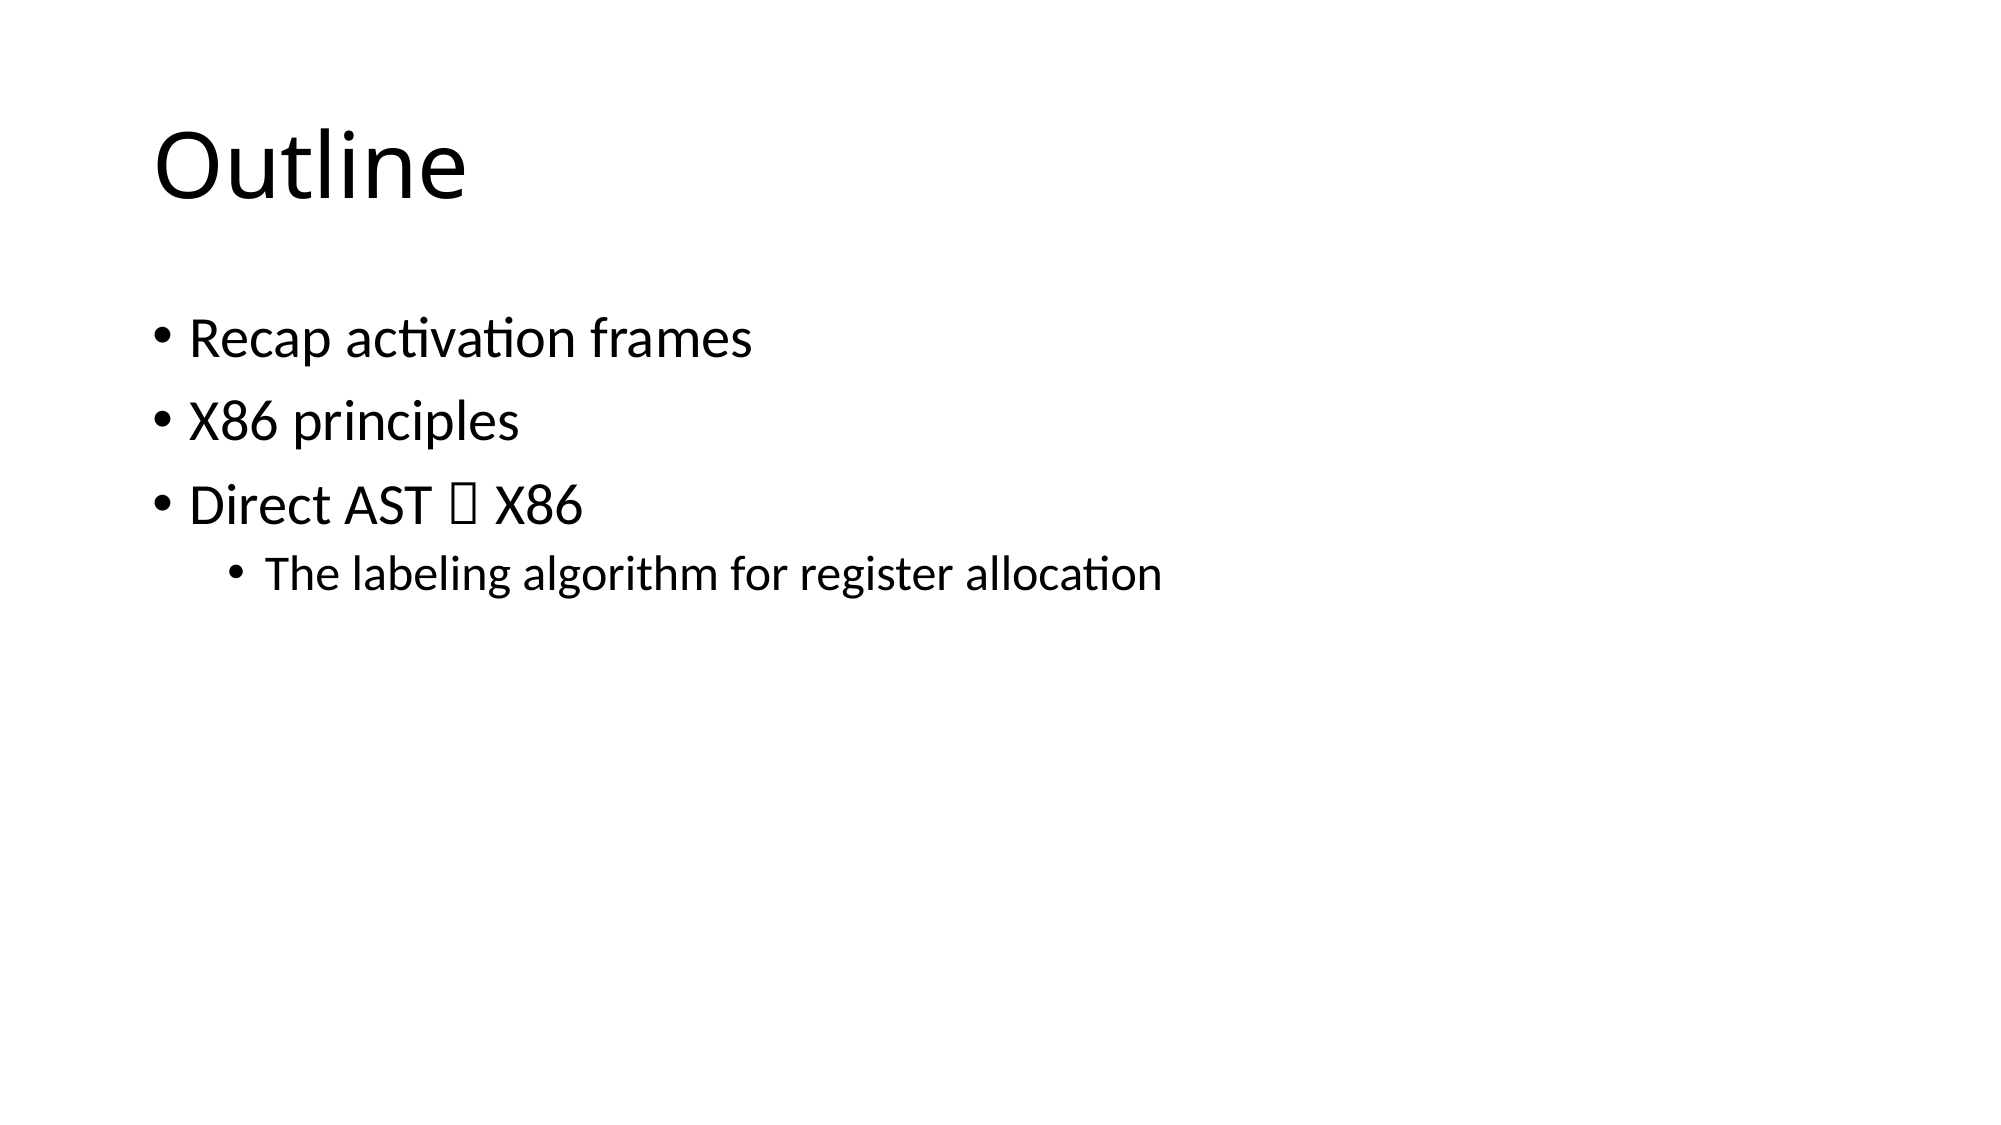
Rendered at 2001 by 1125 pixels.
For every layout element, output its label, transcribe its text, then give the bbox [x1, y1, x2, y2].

list Recap activation frames X86 principles Direct AST  X86 The labeling algorithm for register allocation [137, 299, 1863, 1014]
title Outline [137, 59, 1863, 278]
